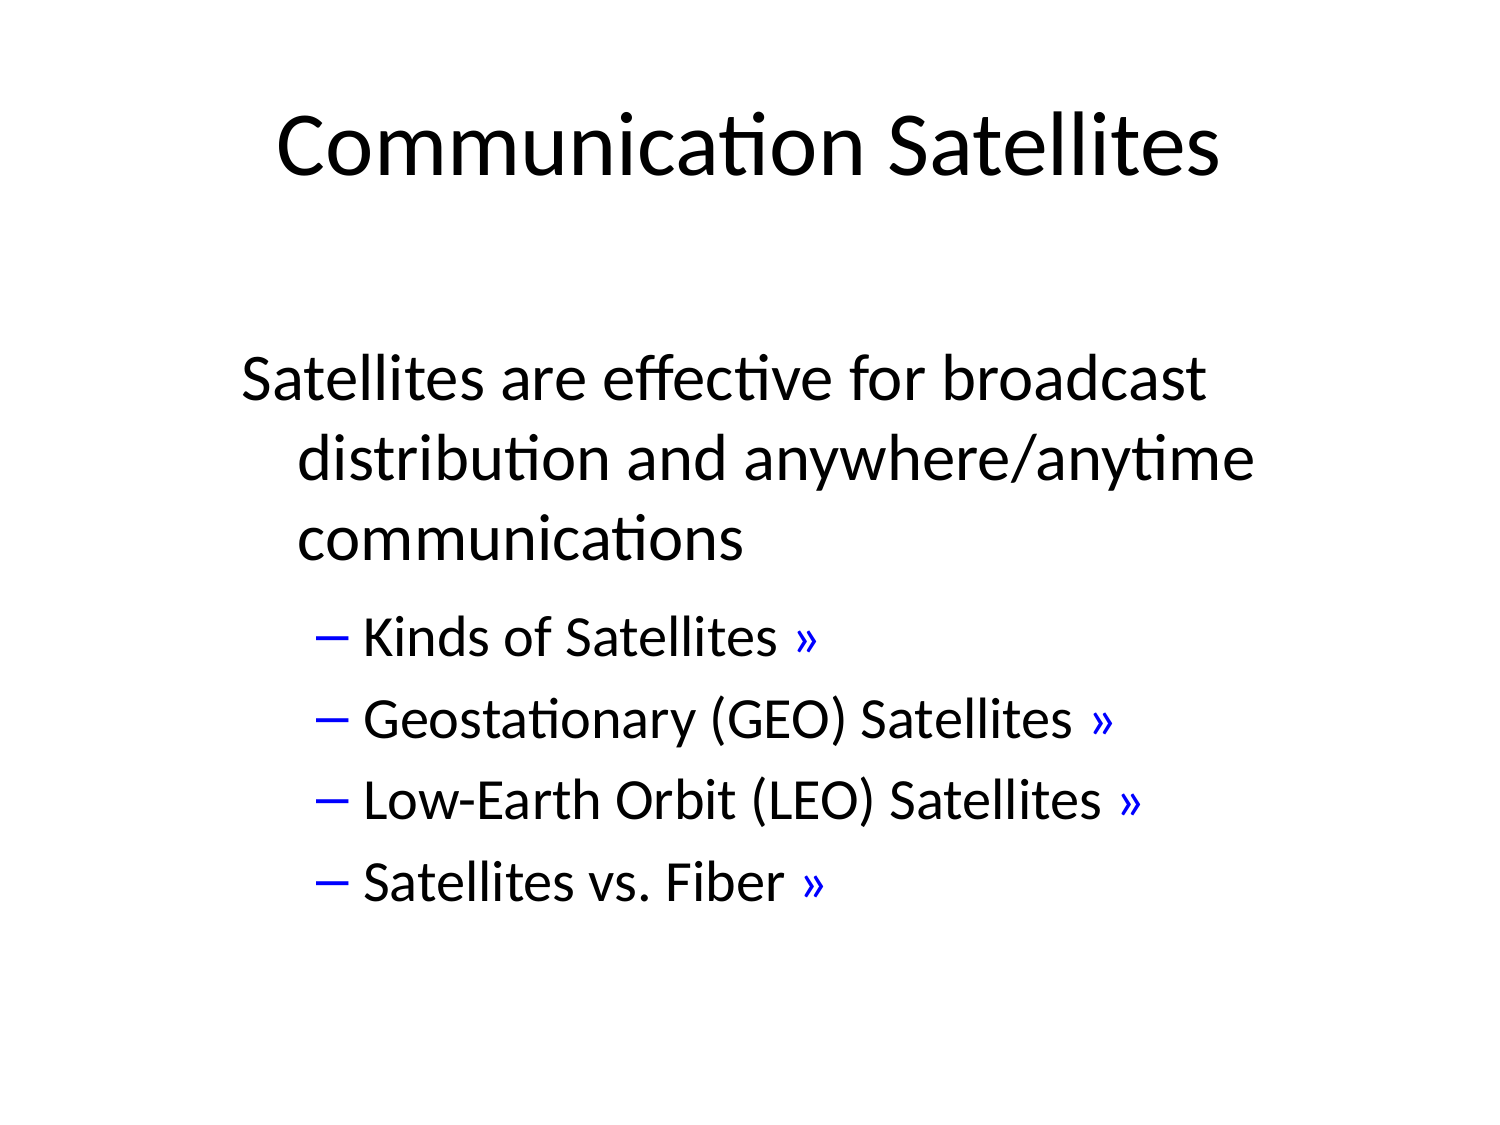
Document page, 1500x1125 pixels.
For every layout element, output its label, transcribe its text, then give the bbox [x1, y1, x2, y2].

list Satellites are effective for broadcast distribution and anywhere/anytime communications Kinds of Satellites » Geostationary (GEO) Satellites » Low-Earth Orbit (LEO) Satellites » Satellites vs. Fiber » [226, 326, 1354, 986]
title Communication Satellites [75, 45, 1425, 233]
